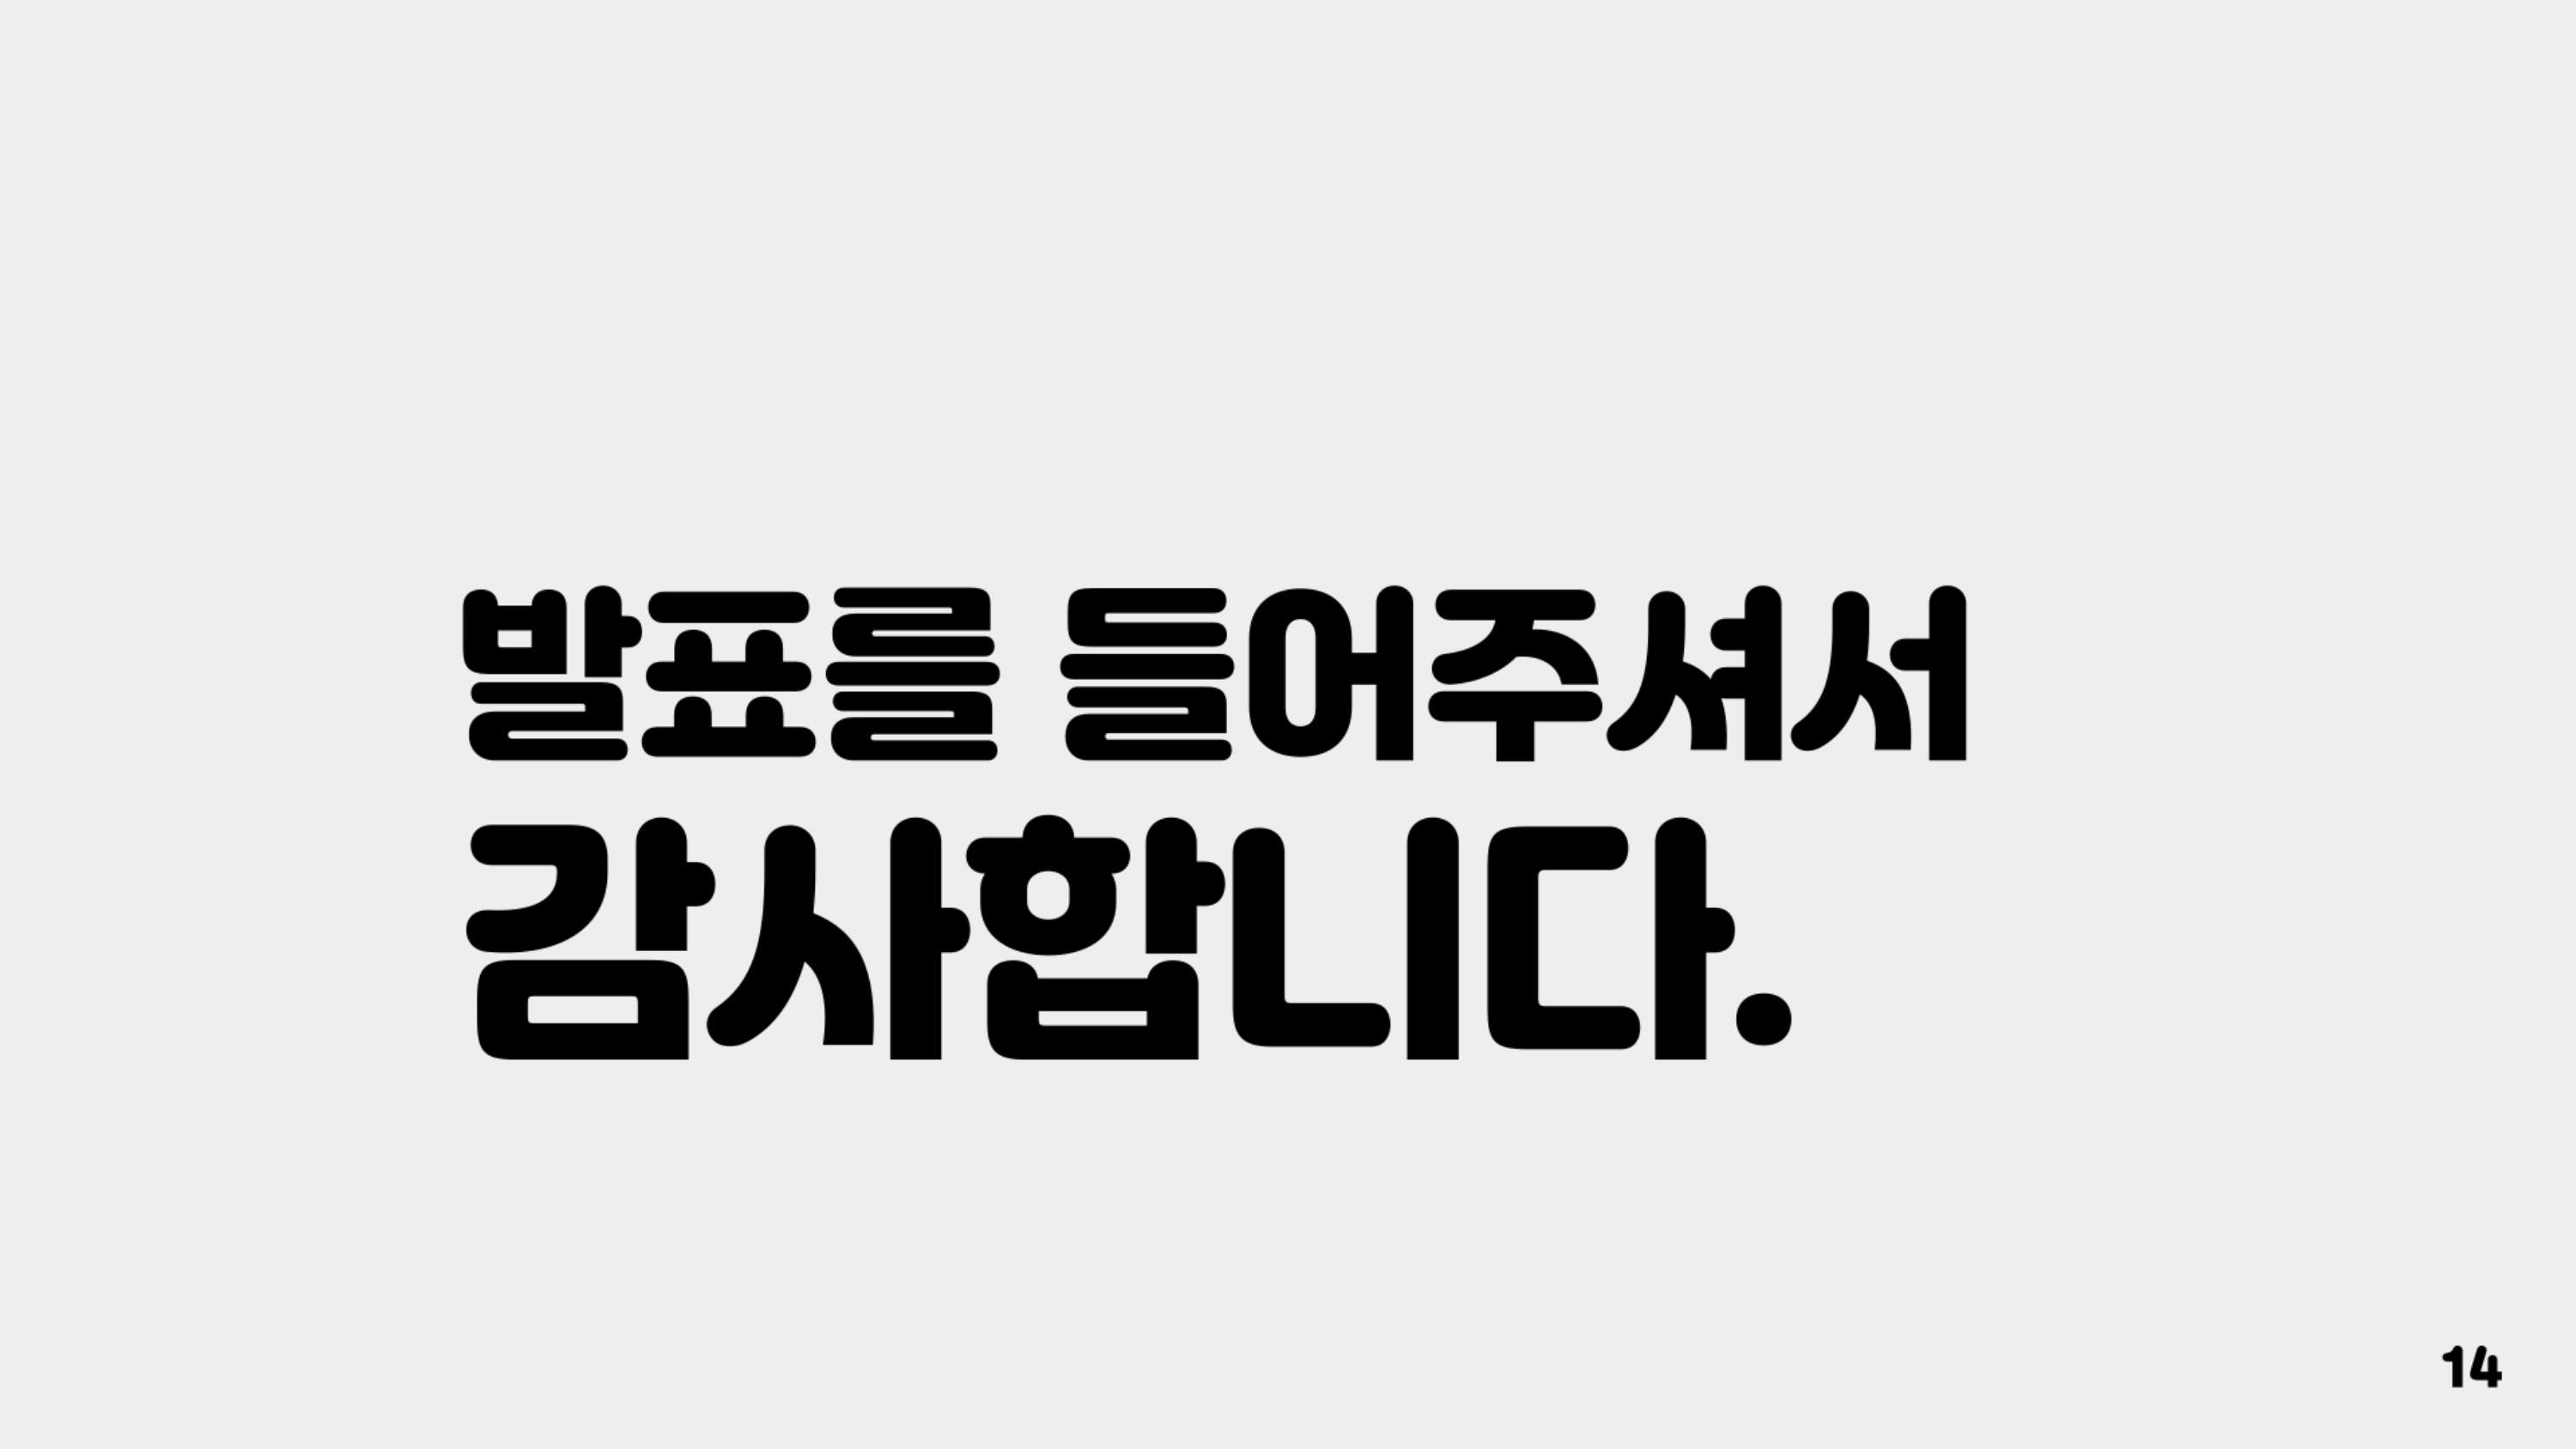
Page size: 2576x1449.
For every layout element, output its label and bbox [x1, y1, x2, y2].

picture [2433, 1320, 2527, 1435]
picture [412, 506, 2093, 1213]
